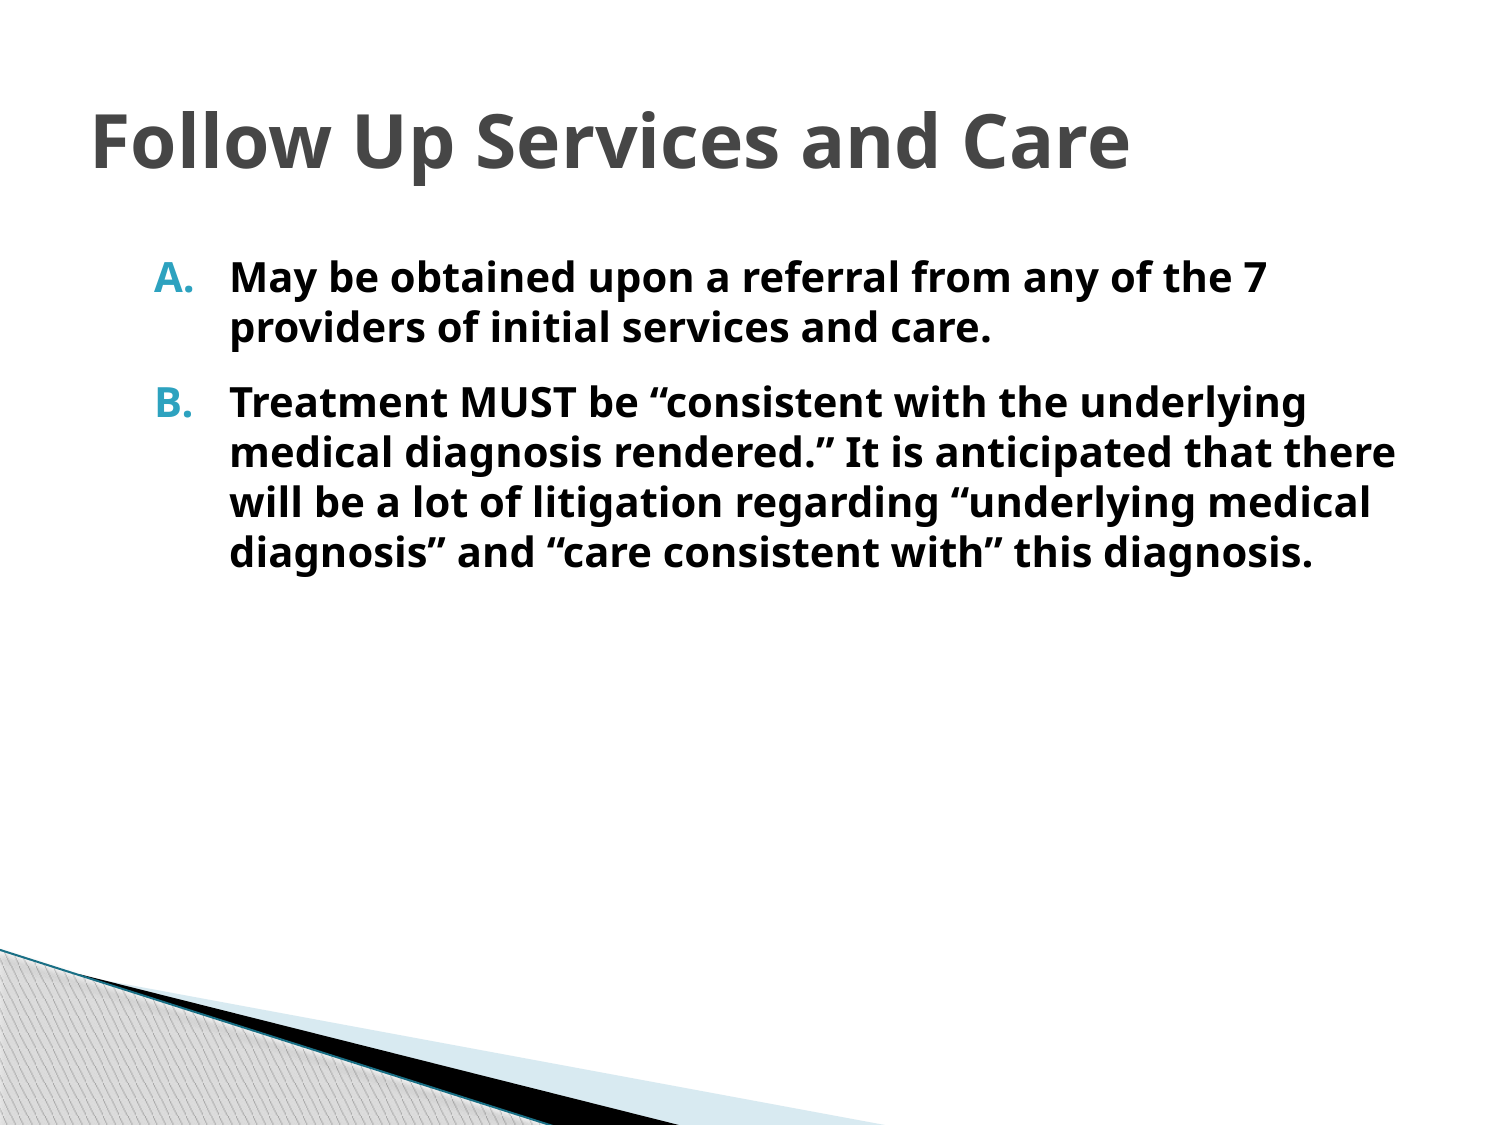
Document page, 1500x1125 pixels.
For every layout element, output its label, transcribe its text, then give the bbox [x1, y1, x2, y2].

list May be obtained upon a referral from any of the 7 providers of initial services and care. Treatment MUST be “consistent with the underlying medical diagnosis rendered.” It is anticipated that there will be a lot of litigation regarding “underlying medical diagnosis” and “care consistent with” this diagnosis. [75, 243, 1425, 1063]
title Follow Up Services and Care [75, 45, 1425, 233]
